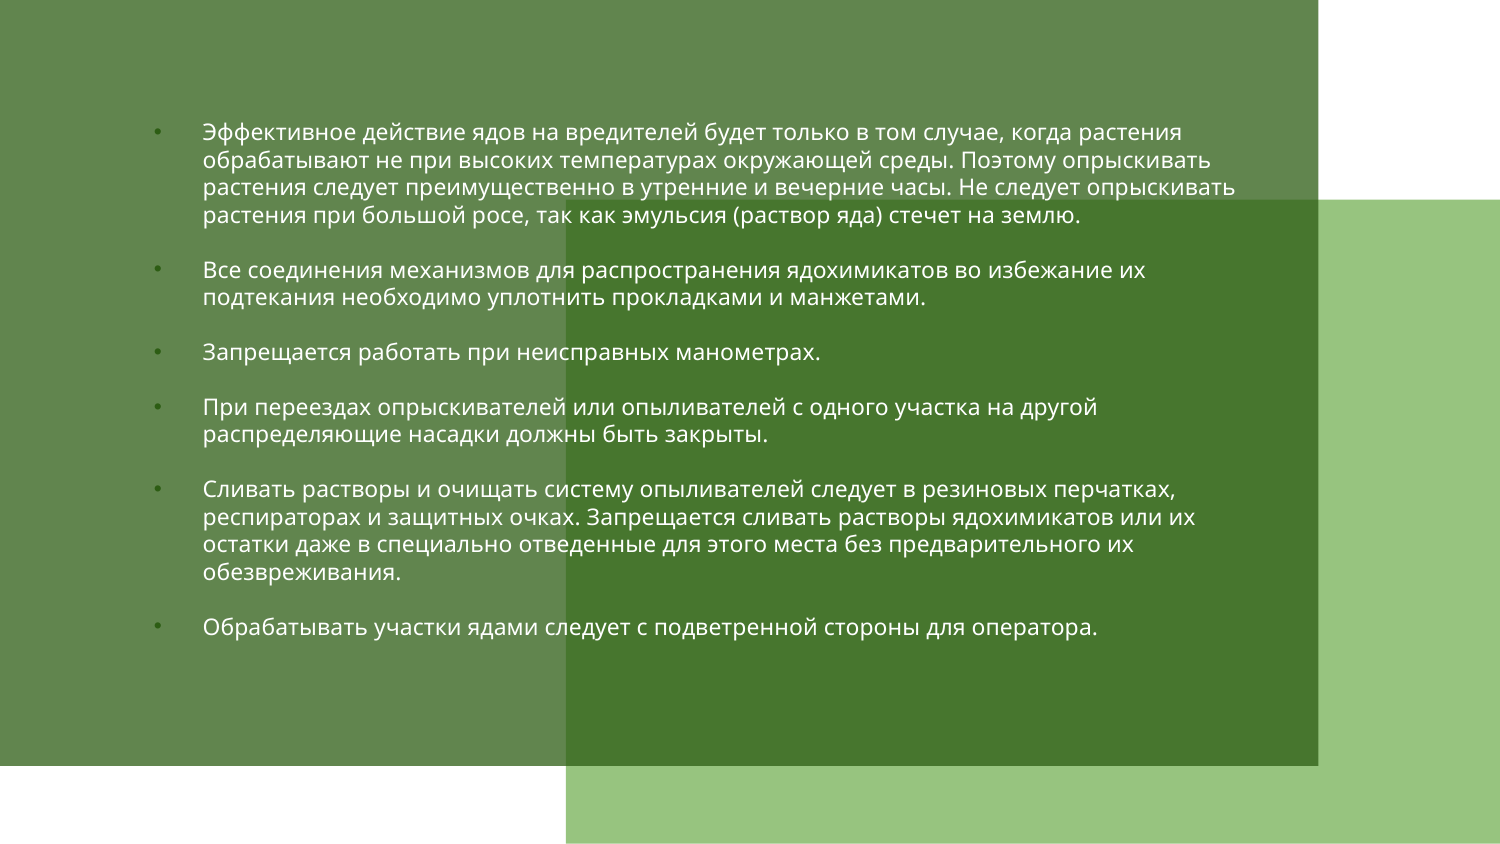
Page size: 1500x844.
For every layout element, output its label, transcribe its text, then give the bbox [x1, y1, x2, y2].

list Эффективное действие ядов на вредителей будет только в том случае, когда растения обрабатывают не при высоких температурах окружающей среды. Поэтому опрыскивать растения следует преимущественно в утренние и вечерние часы. Не следует опрыскивать растения при большой росе, так как эмульсия (раствор яда) стечет на землю. Все соединения механизмов для распространения ядохимикатов во избежание их подтекания необходимо уплотнить прокладками и манжетами. Запрещается работать при неисправных манометрах. При переездах опрыскивателей или опыливателей с одного участка на другой распределяющие насадки должны быть закрыты. Сливать растворы и очищать систему опыливателей следует в резиновых перчатках, респираторах и защитных очках. Запрещается сливать растворы ядохимикатов или их остатки даже в специально отведенные для этого места без предварительного их обезвреживания. Обрабатывать участки ядами следует с подветренной стороны для оператора. [112, 102, 1276, 725]
